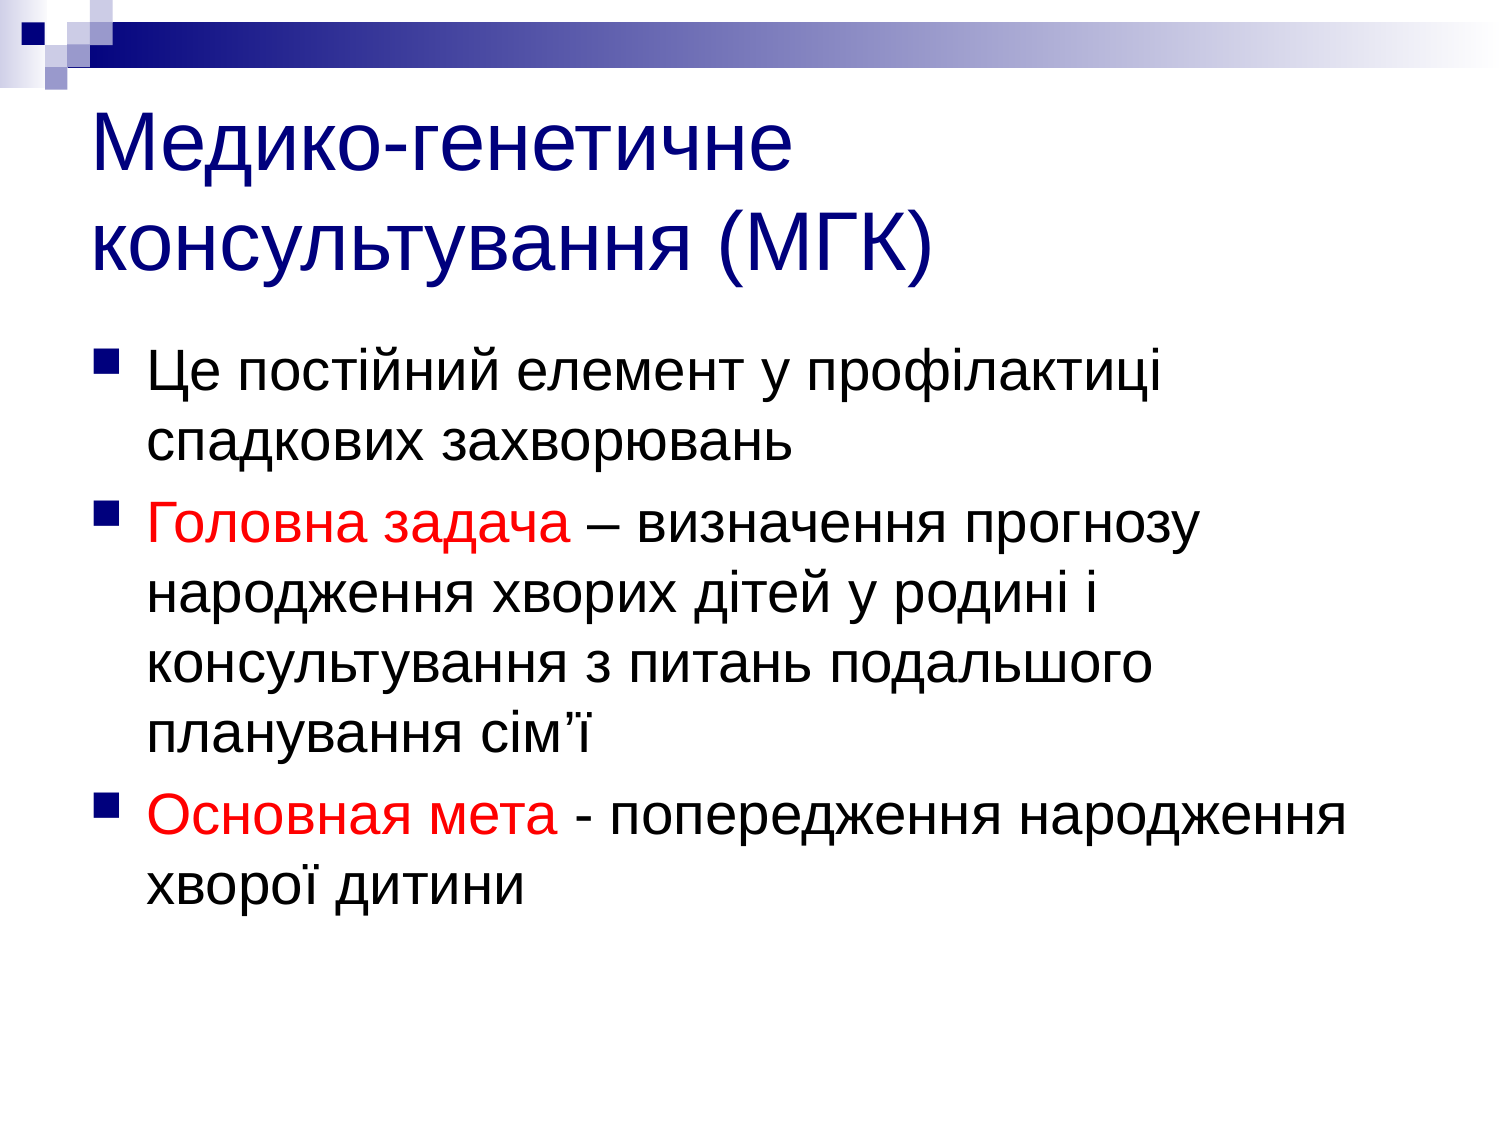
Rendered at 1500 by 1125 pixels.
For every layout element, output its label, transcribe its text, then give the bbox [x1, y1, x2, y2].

list Це постійний елемент у профілактиці спадкових захворювань Головна задача – визначення прогнозу народження хворих дітей у родині і консультування з питань подальшого планування сім’ї Основная мета - попередження народження хворої дитини [74, 324, 1426, 963]
title Медико-генетичне консультування (МГК) [74, 74, 1426, 301]
